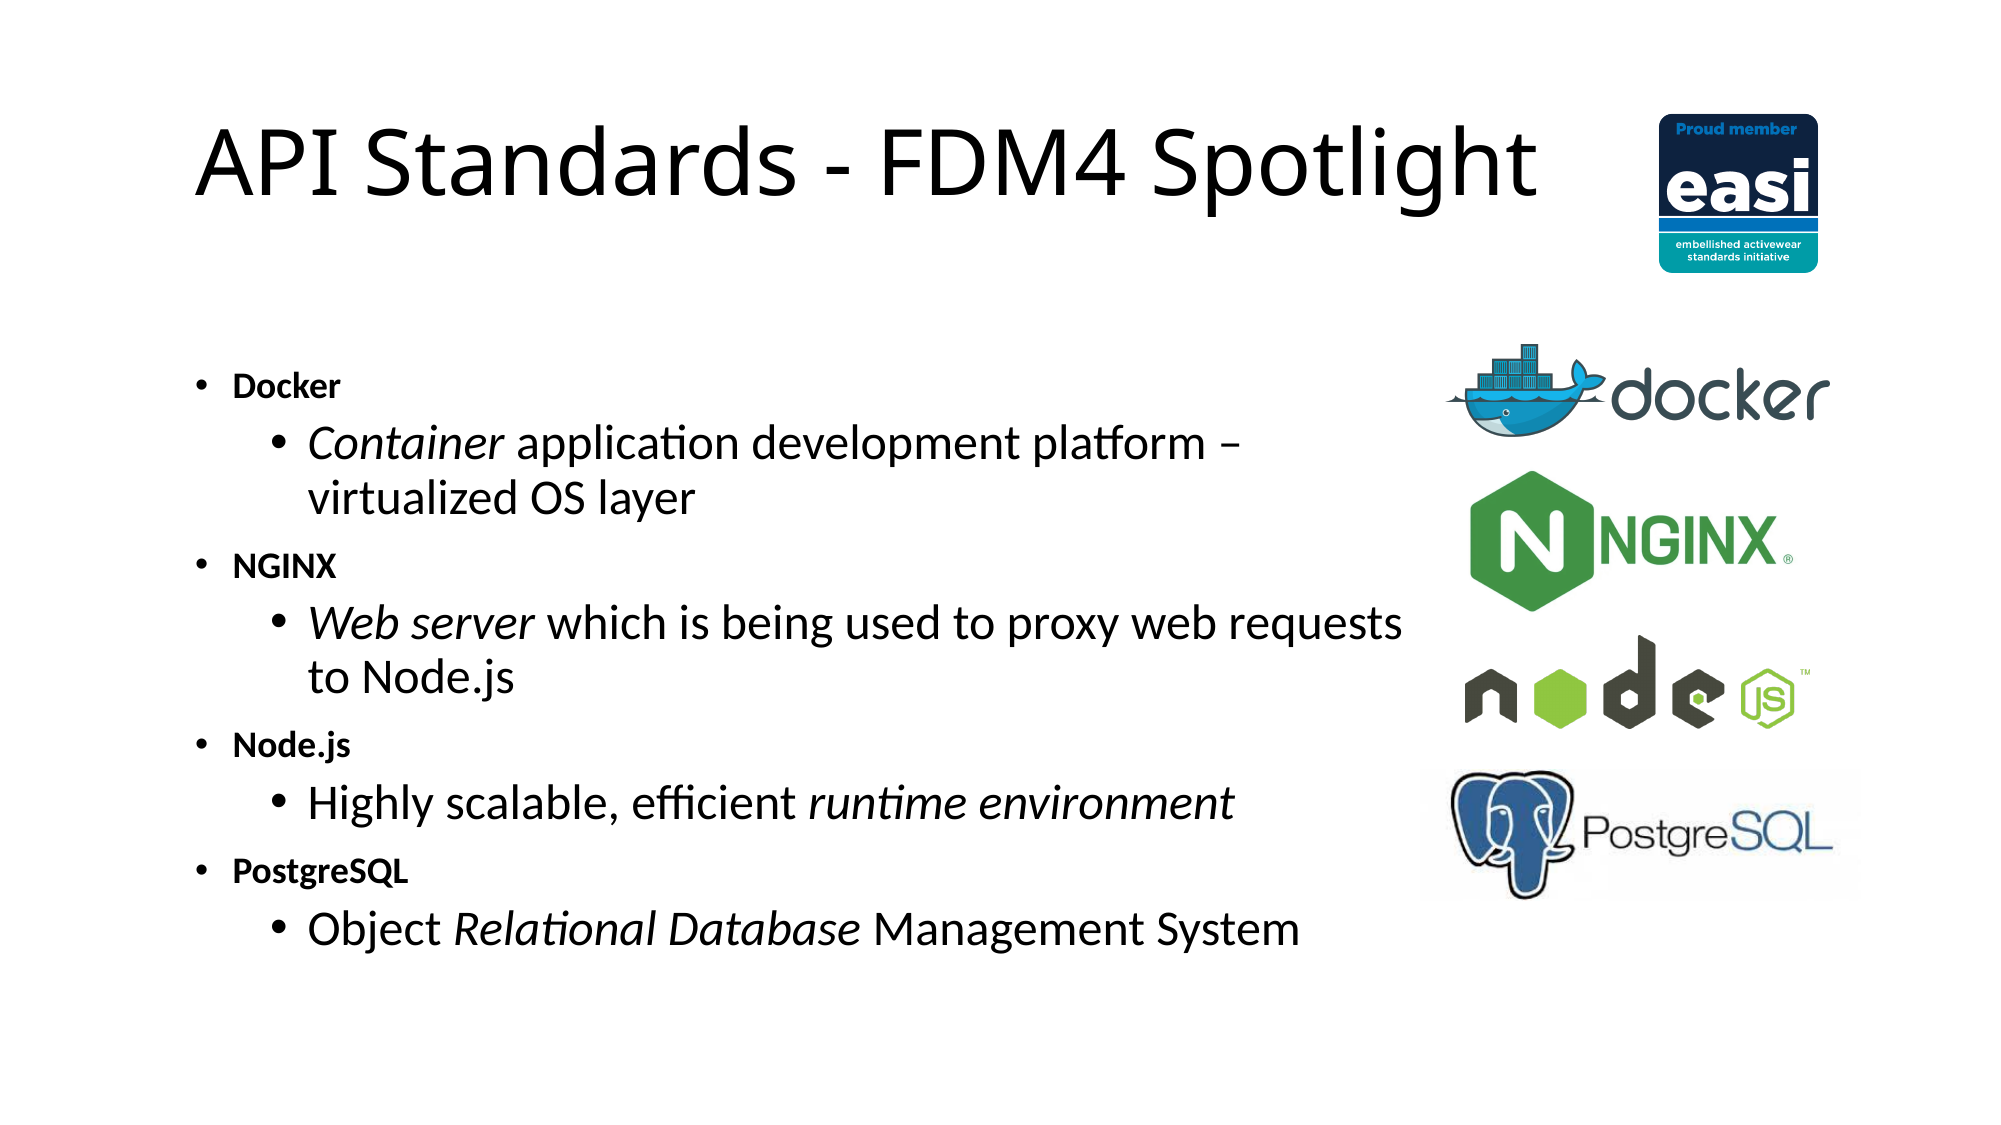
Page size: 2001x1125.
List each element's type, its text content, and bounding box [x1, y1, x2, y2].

list Docker Container application development platform – virtualized OS layer NGINX Web server which is being used to proxy web requests to Node.js Node.js Highly scalable, efficient runtime environment PostgreSQL Object Relational Database Management System [180, 358, 1468, 756]
picture [1444, 344, 1830, 437]
picture [1420, 769, 1861, 901]
picture [1646, 101, 1830, 285]
picture [1460, 467, 1815, 729]
title API Standards - FDM4 Spotlight [180, 47, 1830, 285]
